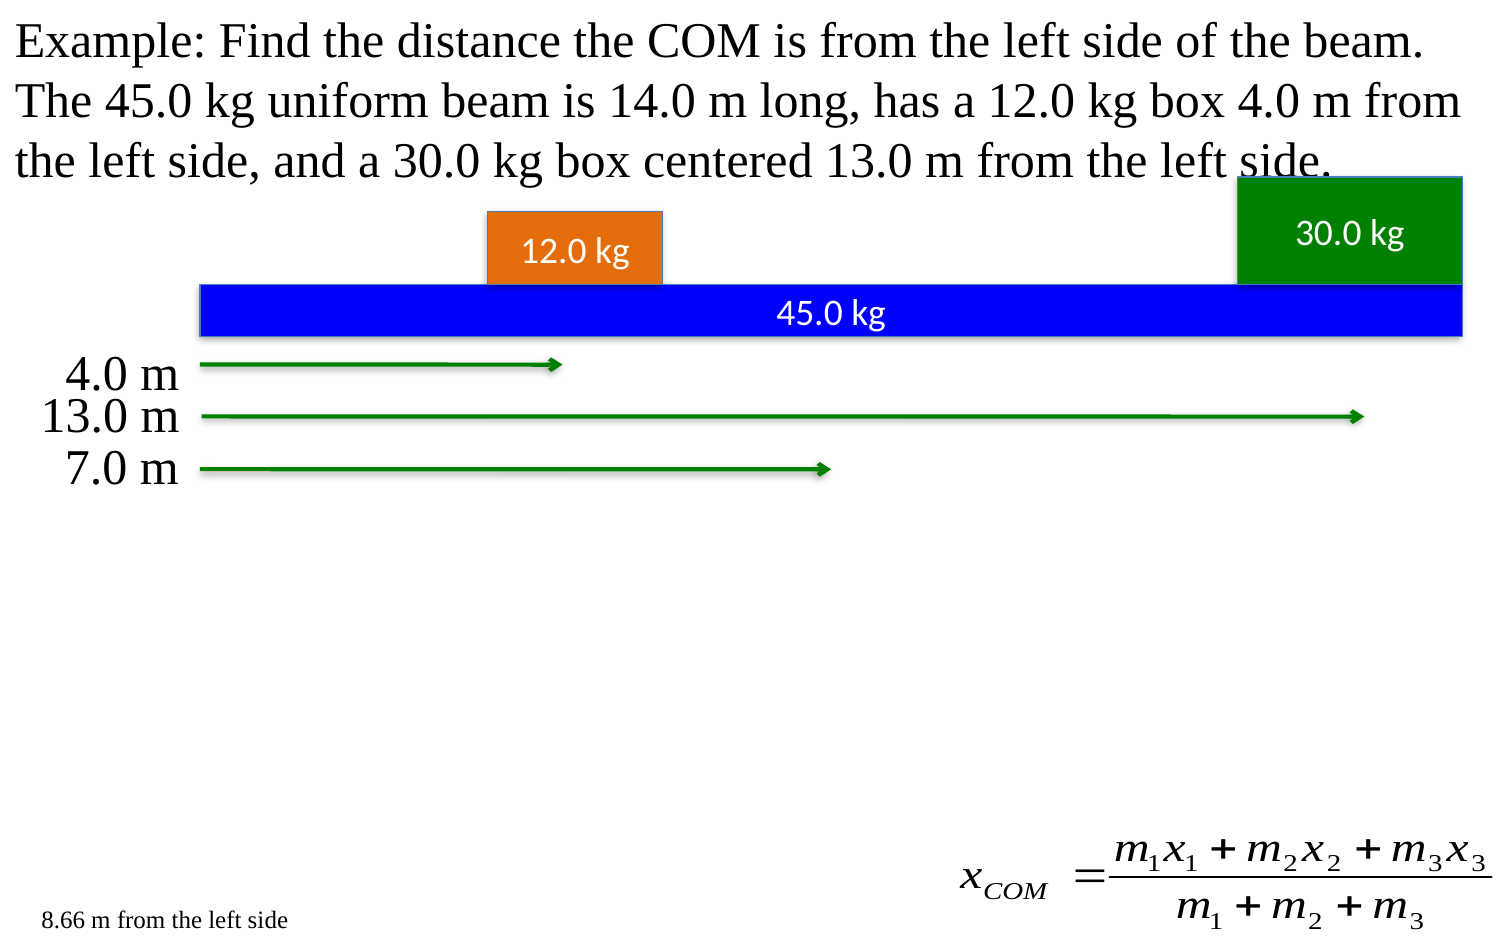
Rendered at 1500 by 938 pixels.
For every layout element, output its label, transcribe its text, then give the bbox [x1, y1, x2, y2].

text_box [49, 426, 832, 503]
text_box 8.66 m from the left side [26, 895, 304, 938]
text_box 30.0 kg [1237, 176, 1463, 285]
text_box 13.0 m [25, 374, 195, 450]
text_box 4.0 m [50, 333, 195, 374]
text_box Example: Find the distance the COM is from the left side of the beam. The 45.0 kg uniform beam is 14.0 m long, has a 12.0 kg box 4.0 m from the left side, and a 30.0 kg box centered 13.0 m from the left side. [0, 0, 1500, 195]
text_box 12.0 kg [487, 211, 663, 285]
text_box 45.0 kg [199, 284, 1463, 337]
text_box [949, 826, 1500, 934]
